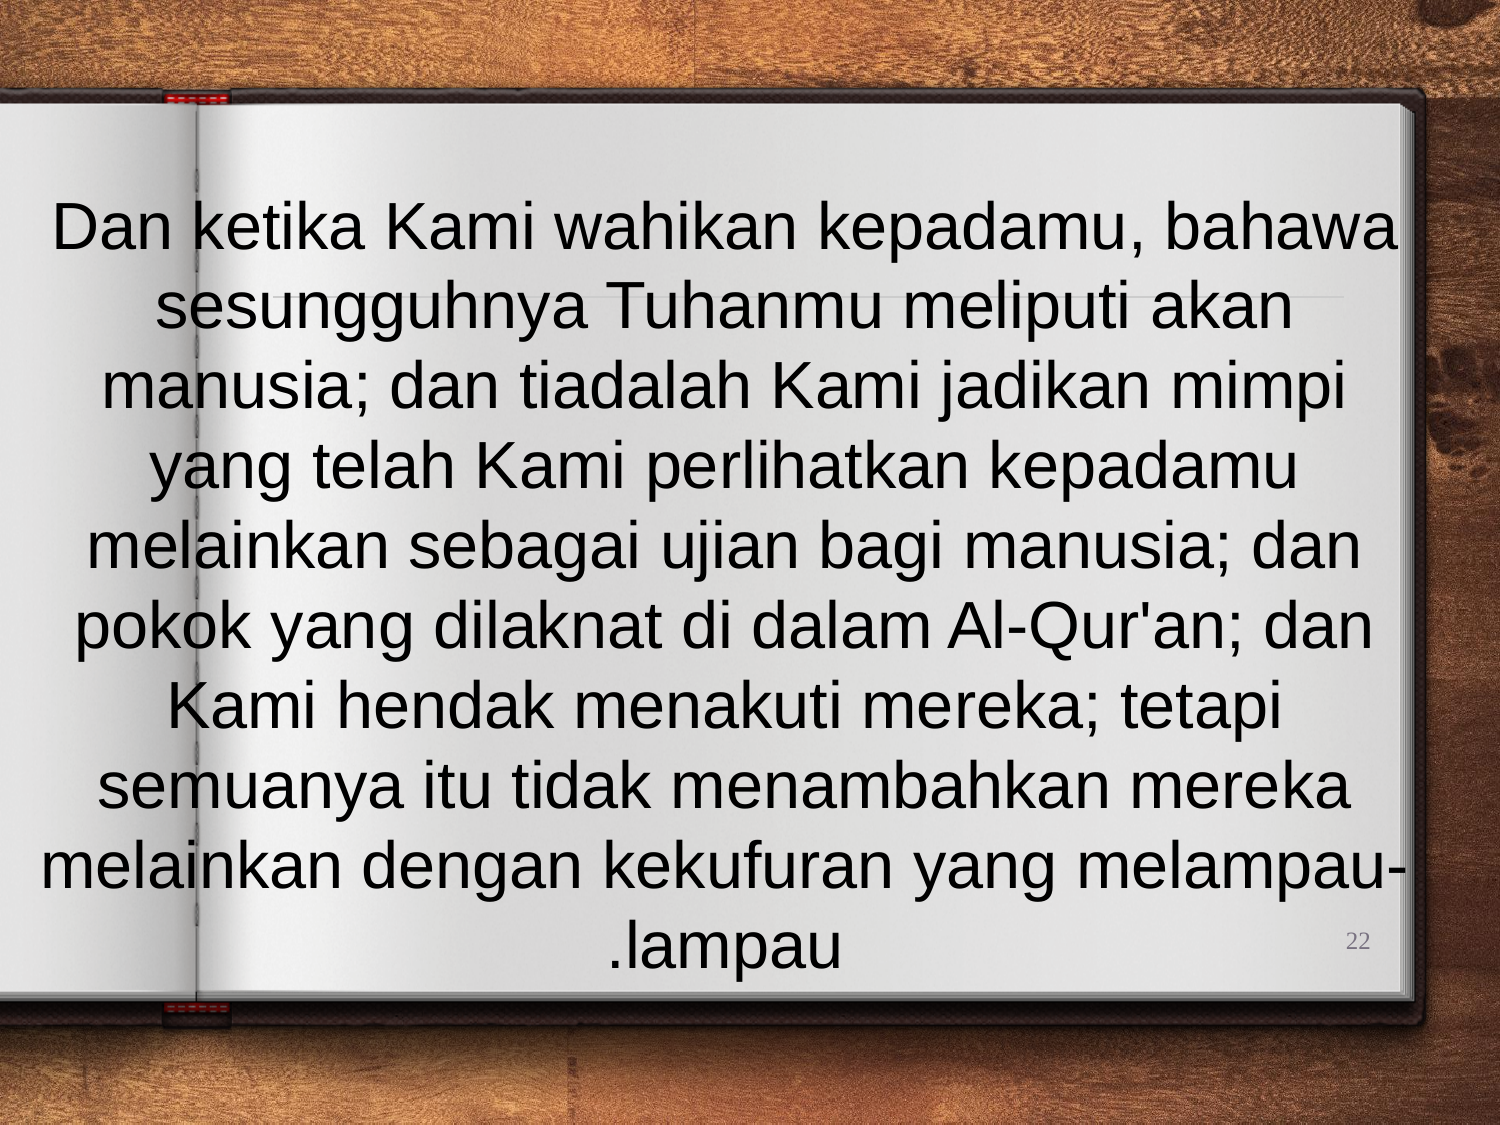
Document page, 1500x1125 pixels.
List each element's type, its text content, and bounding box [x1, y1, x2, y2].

picture [0, 0, 1500, 1125]
text_box Dan ketika Kami wahikan kepadamu, bahawa sesungguhnya Tuhanmu meliputi akan manusia; dan tiadalah Kami jadikan mimpi yang telah Kami perlihatkan kepadamu melainkan sebagai ujian bagi manusia; dan pokok yang dilaknat di dalam Al-Qur'an; dan Kami hendak menakuti mereka; tetapi semuanya itu tidak menambahkan mereka melainkan dengan kekufuran yang melampau-lampau. [24, 174, 1425, 990]
